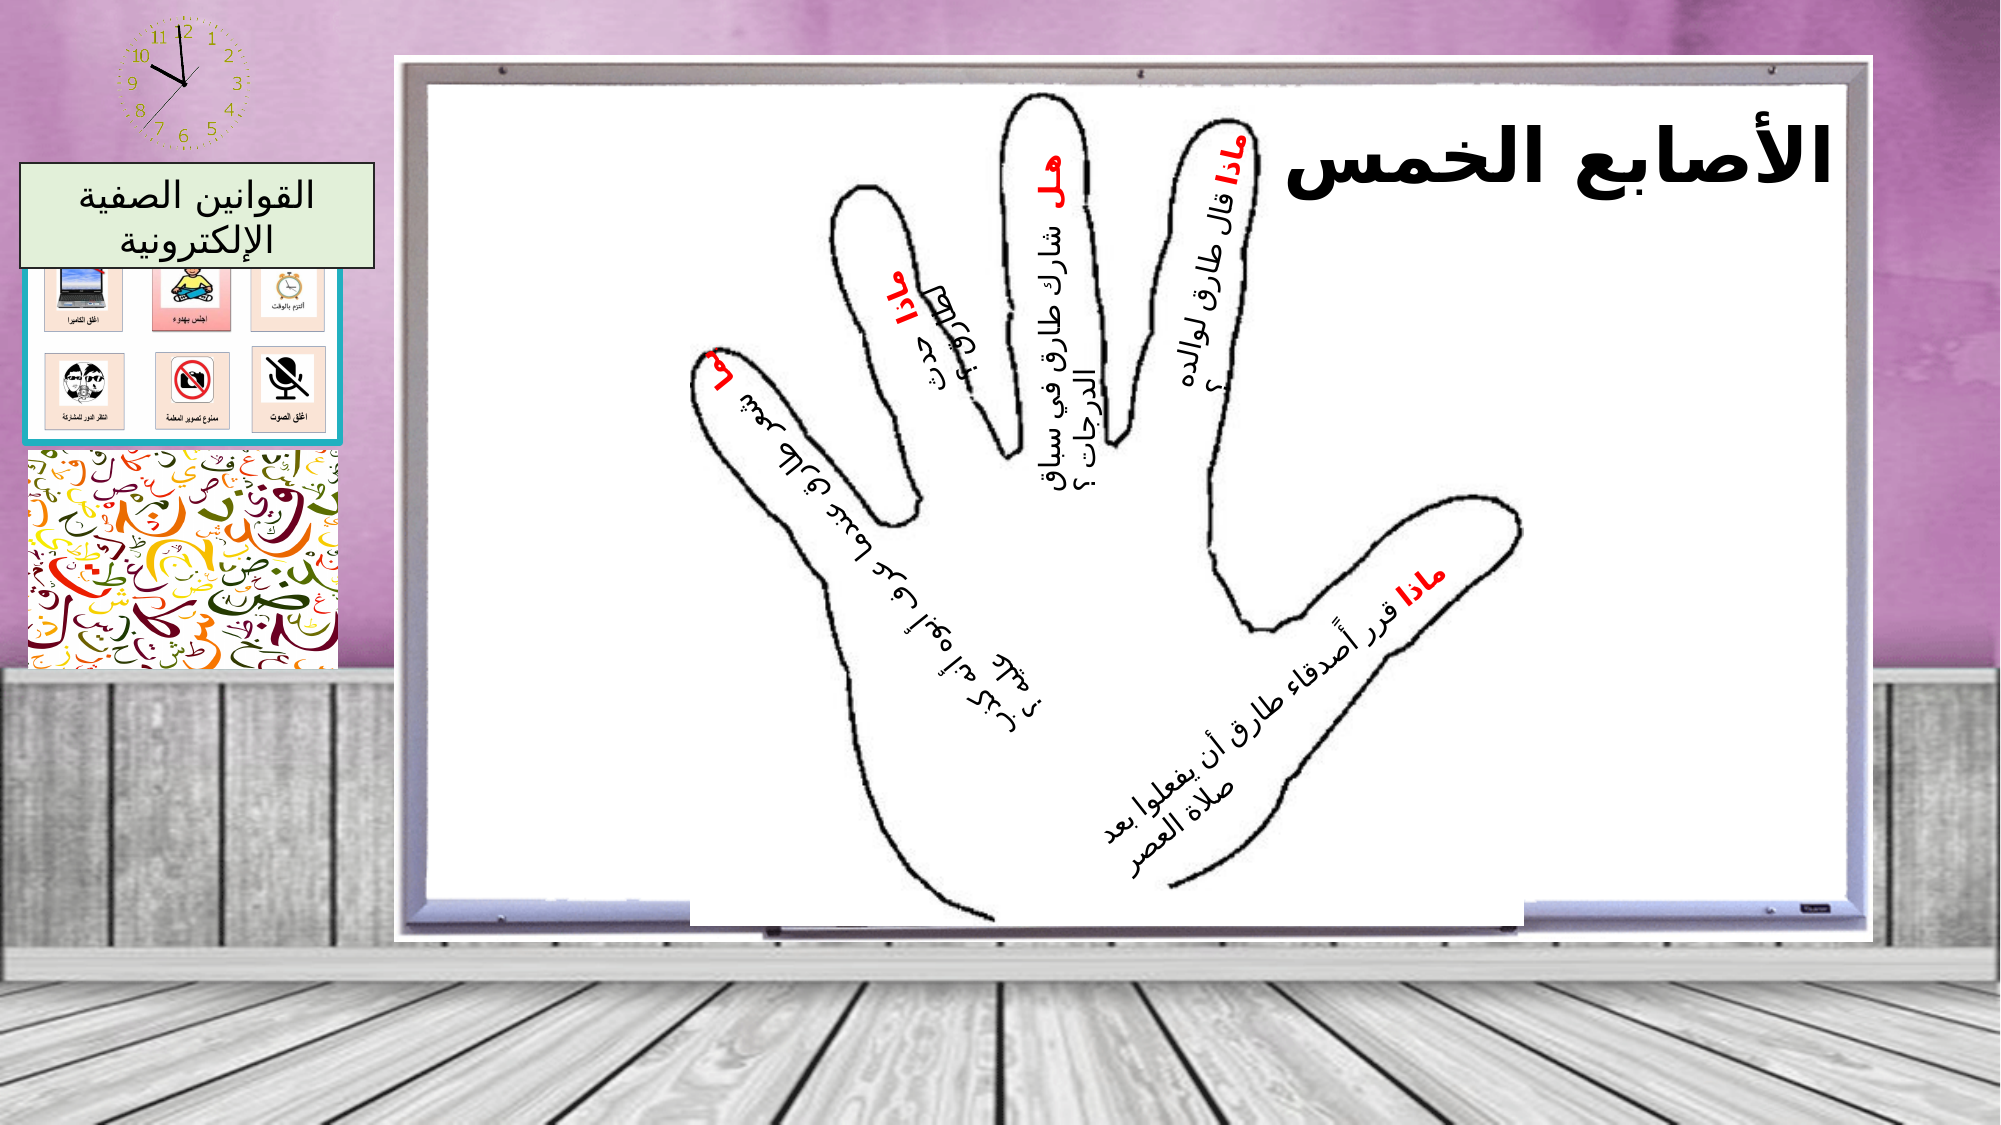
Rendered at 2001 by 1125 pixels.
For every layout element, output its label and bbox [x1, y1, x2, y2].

picture [0, 0, 2001, 1125]
text_box [20, 14, 1873, 942]
